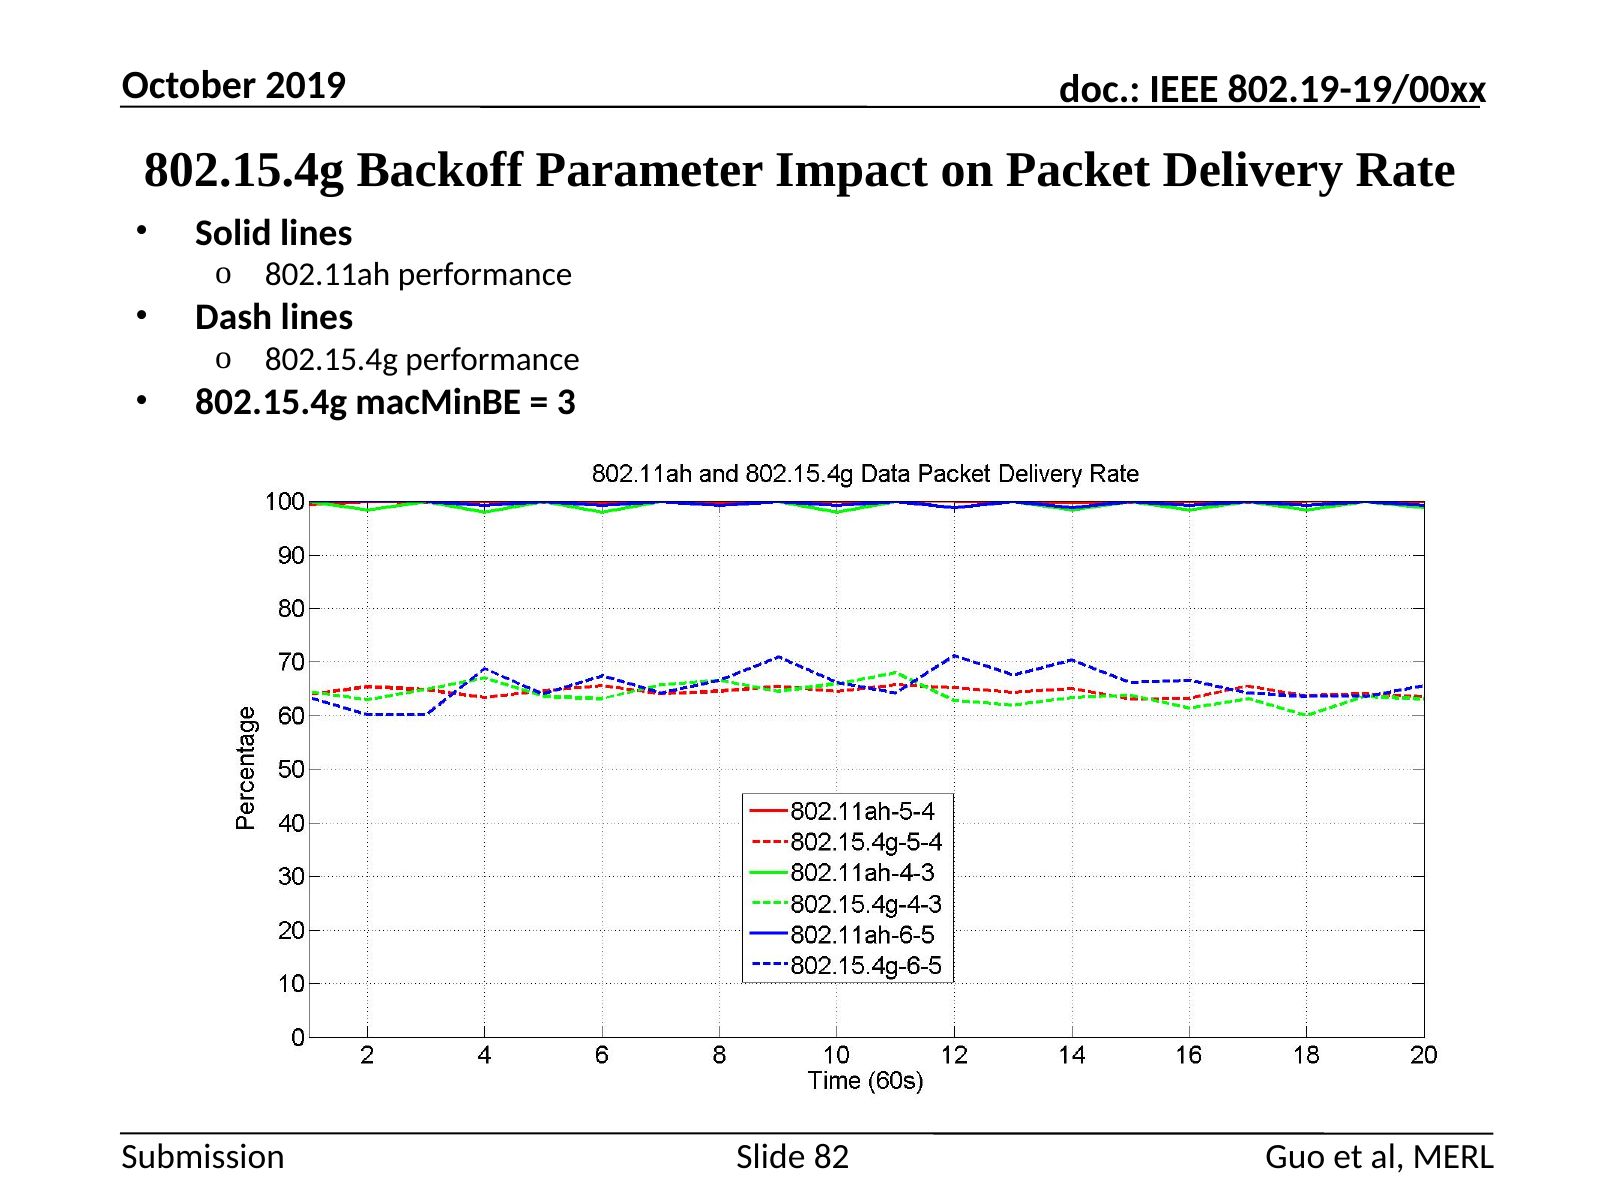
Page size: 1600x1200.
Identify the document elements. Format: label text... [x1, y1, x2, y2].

list Solid lines 802.11ah performance Dash lines 802.15.4g performance 802.15.4g macMinBE = 3 [119, 199, 1481, 451]
title 802.15.4g Backoff Parameter Impact on Packet Delivery Rate [119, 119, 1481, 199]
list Solid lines 802.11ah performance Dash lines 802.15.4g performance 802.15.4g macMinBE = 3 [119, 1116, 1481, 1138]
picture [121, 451, 1560, 1109]
footer Guo et al, MERL [962, 1132, 1495, 1165]
slide_number Slide 82 [733, 1138, 854, 1197]
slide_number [121, 58, 526, 107]
